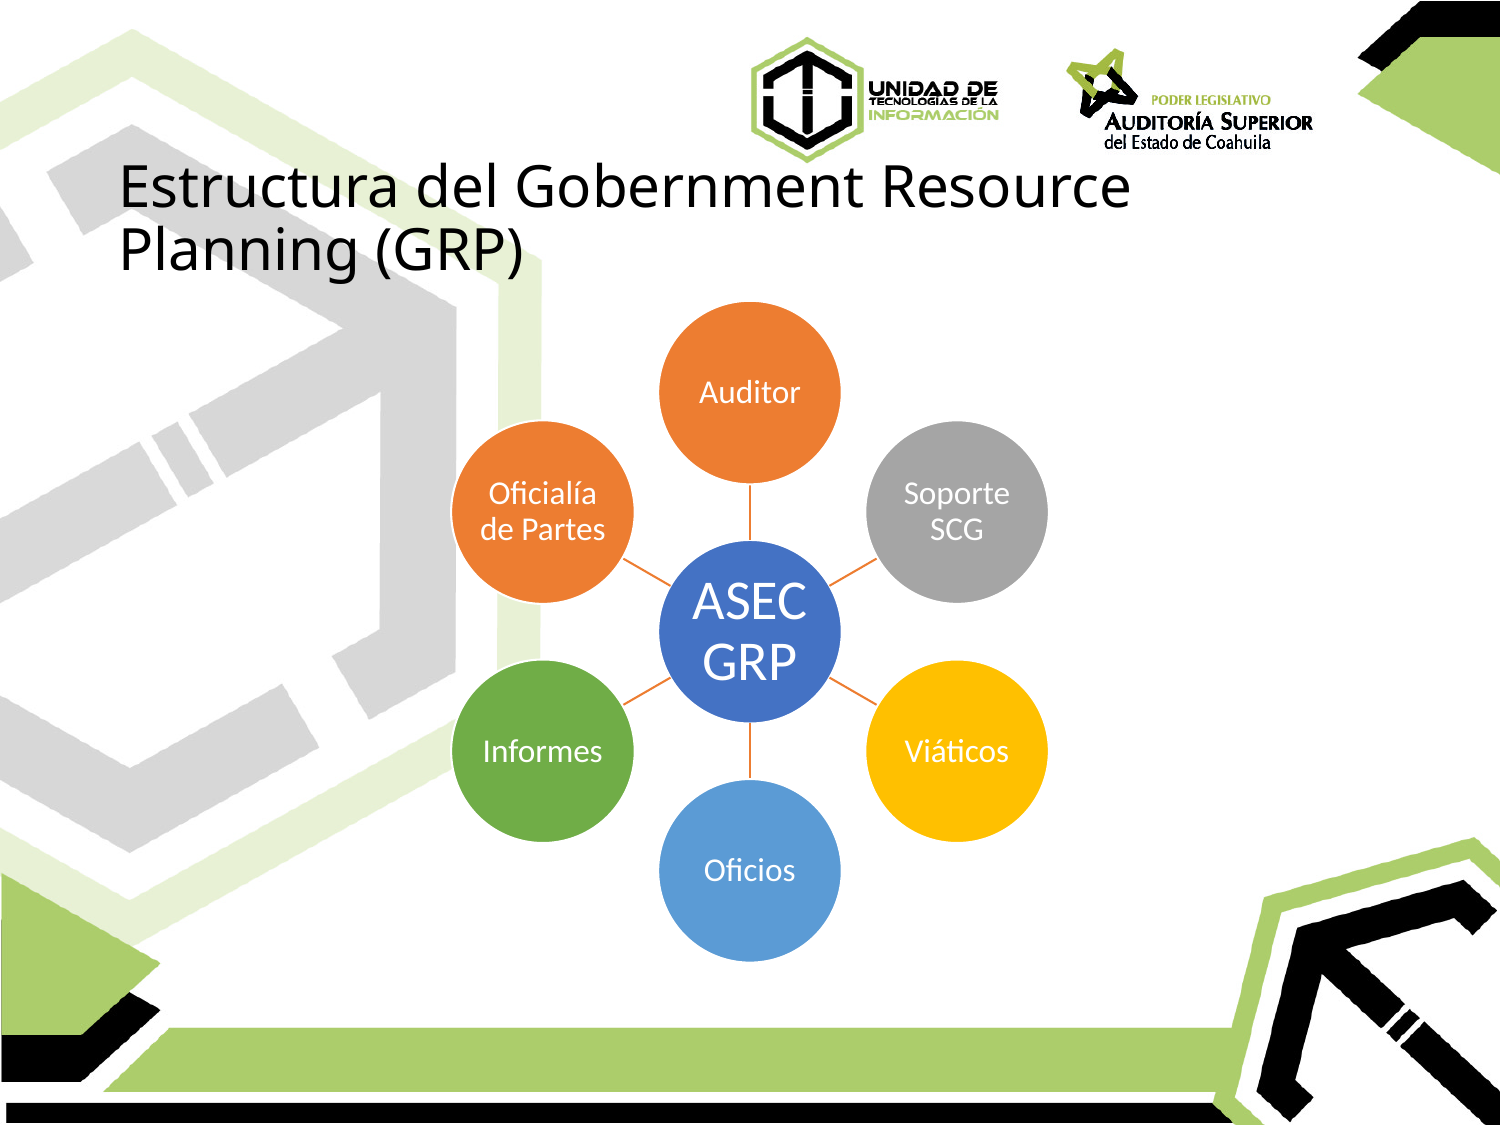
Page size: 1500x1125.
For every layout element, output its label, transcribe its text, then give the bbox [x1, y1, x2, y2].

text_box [249, 298, 1250, 966]
title Estructura del Gobernment Resource Planning (GRP) [103, 162, 1397, 278]
picture [0, 0, 1500, 1125]
